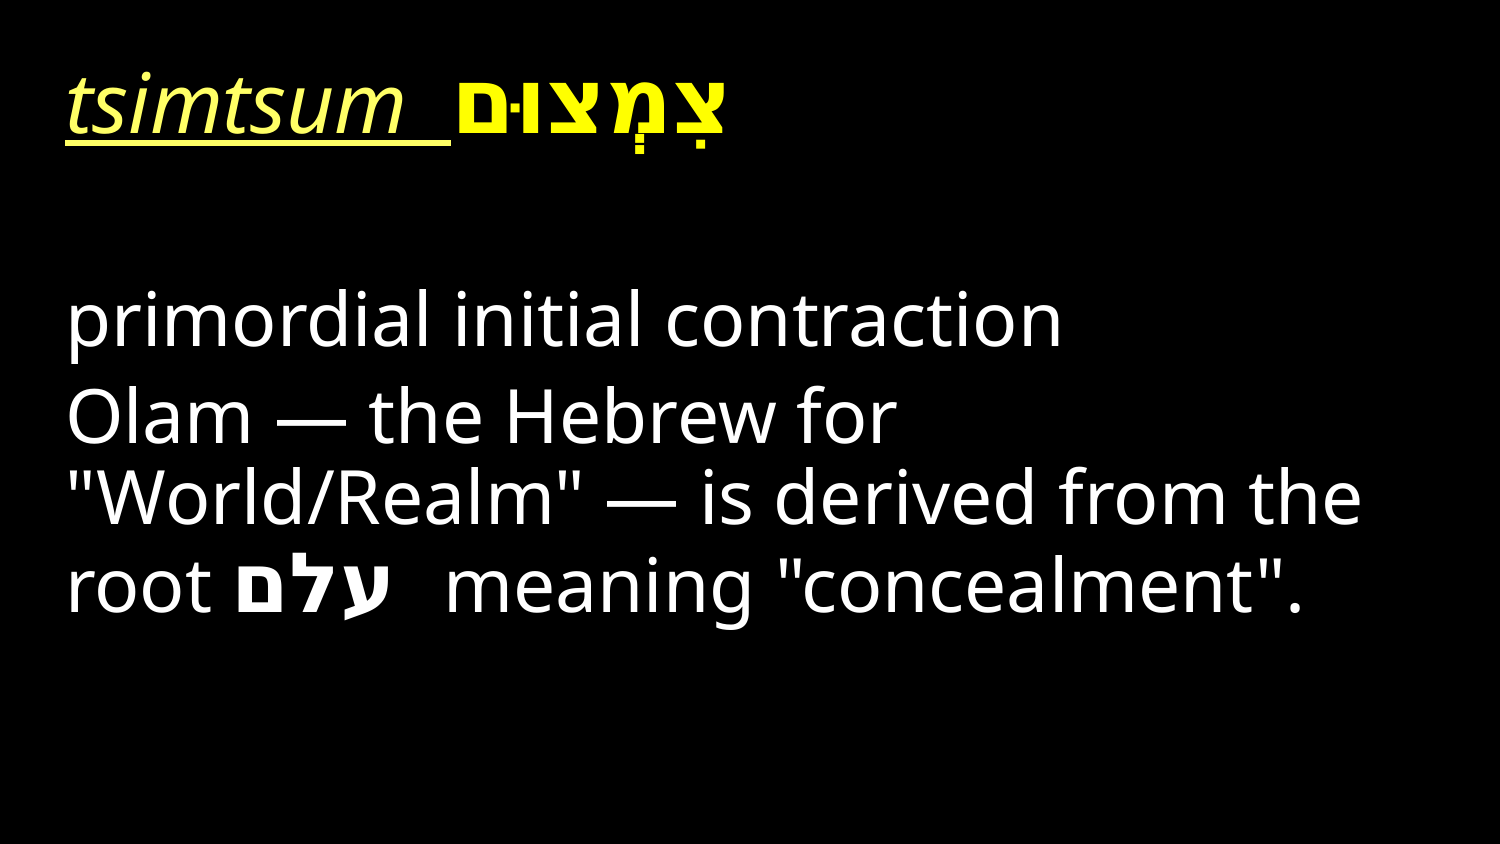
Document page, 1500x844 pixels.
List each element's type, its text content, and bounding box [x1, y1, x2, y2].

subtitle tsimtsum צִמְצוּם primordial initial contraction Olam — the Hebrew for "World/Realm" — is derived from the root עלם meaning "concealment". [50, 34, 1450, 797]
